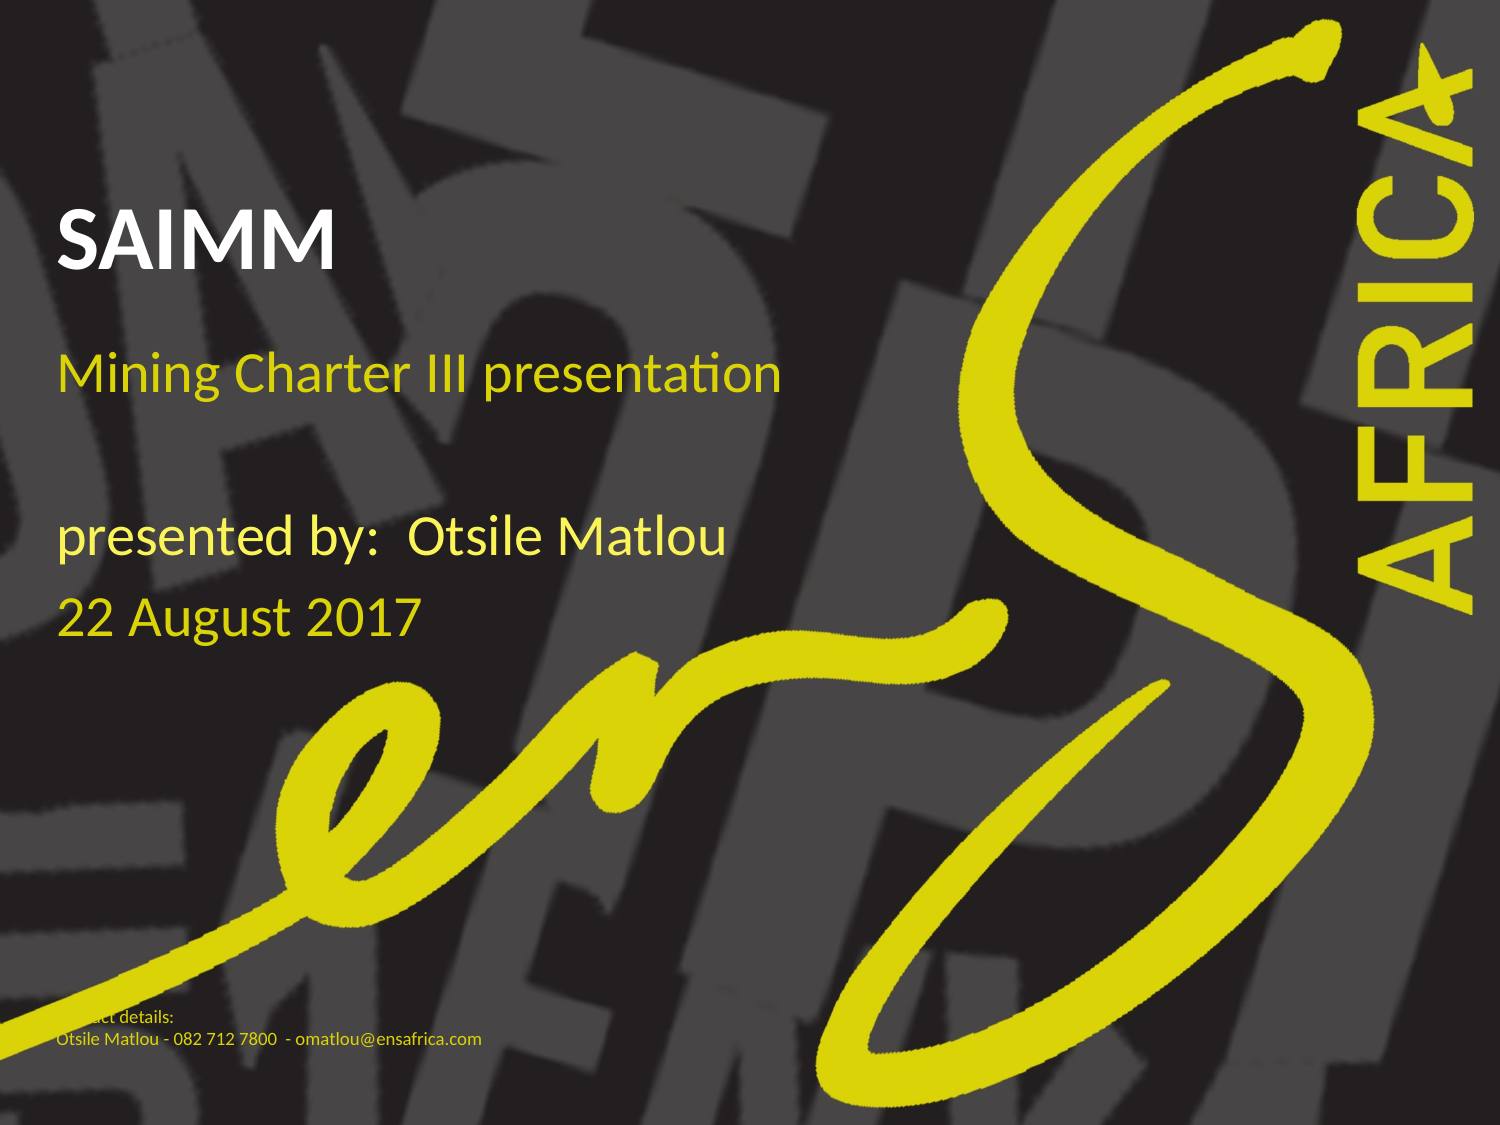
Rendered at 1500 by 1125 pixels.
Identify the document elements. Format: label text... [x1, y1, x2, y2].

subtitle Mining Charter III presentation presented by: Otsile Matlou 22 August 2017 Contact details: Otsile Matlou - 082 712 7800 - omatlou@ensafrica.com [41, 326, 963, 1106]
title SAIMM [41, 54, 880, 296]
picture [0, 0, 1500, 1125]
